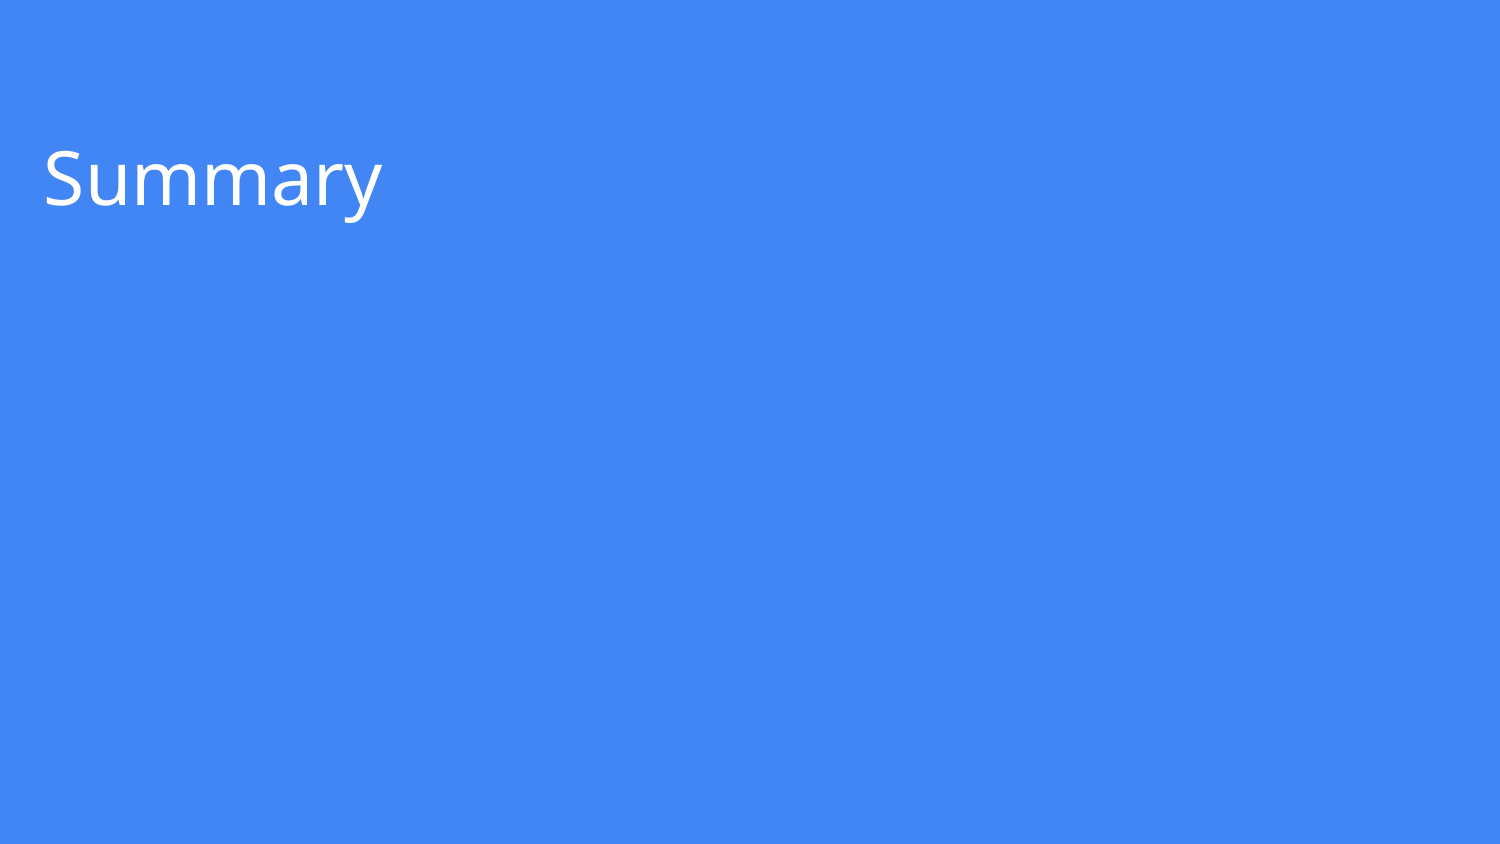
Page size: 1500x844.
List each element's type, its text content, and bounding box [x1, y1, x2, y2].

title Summary [28, 115, 689, 714]
